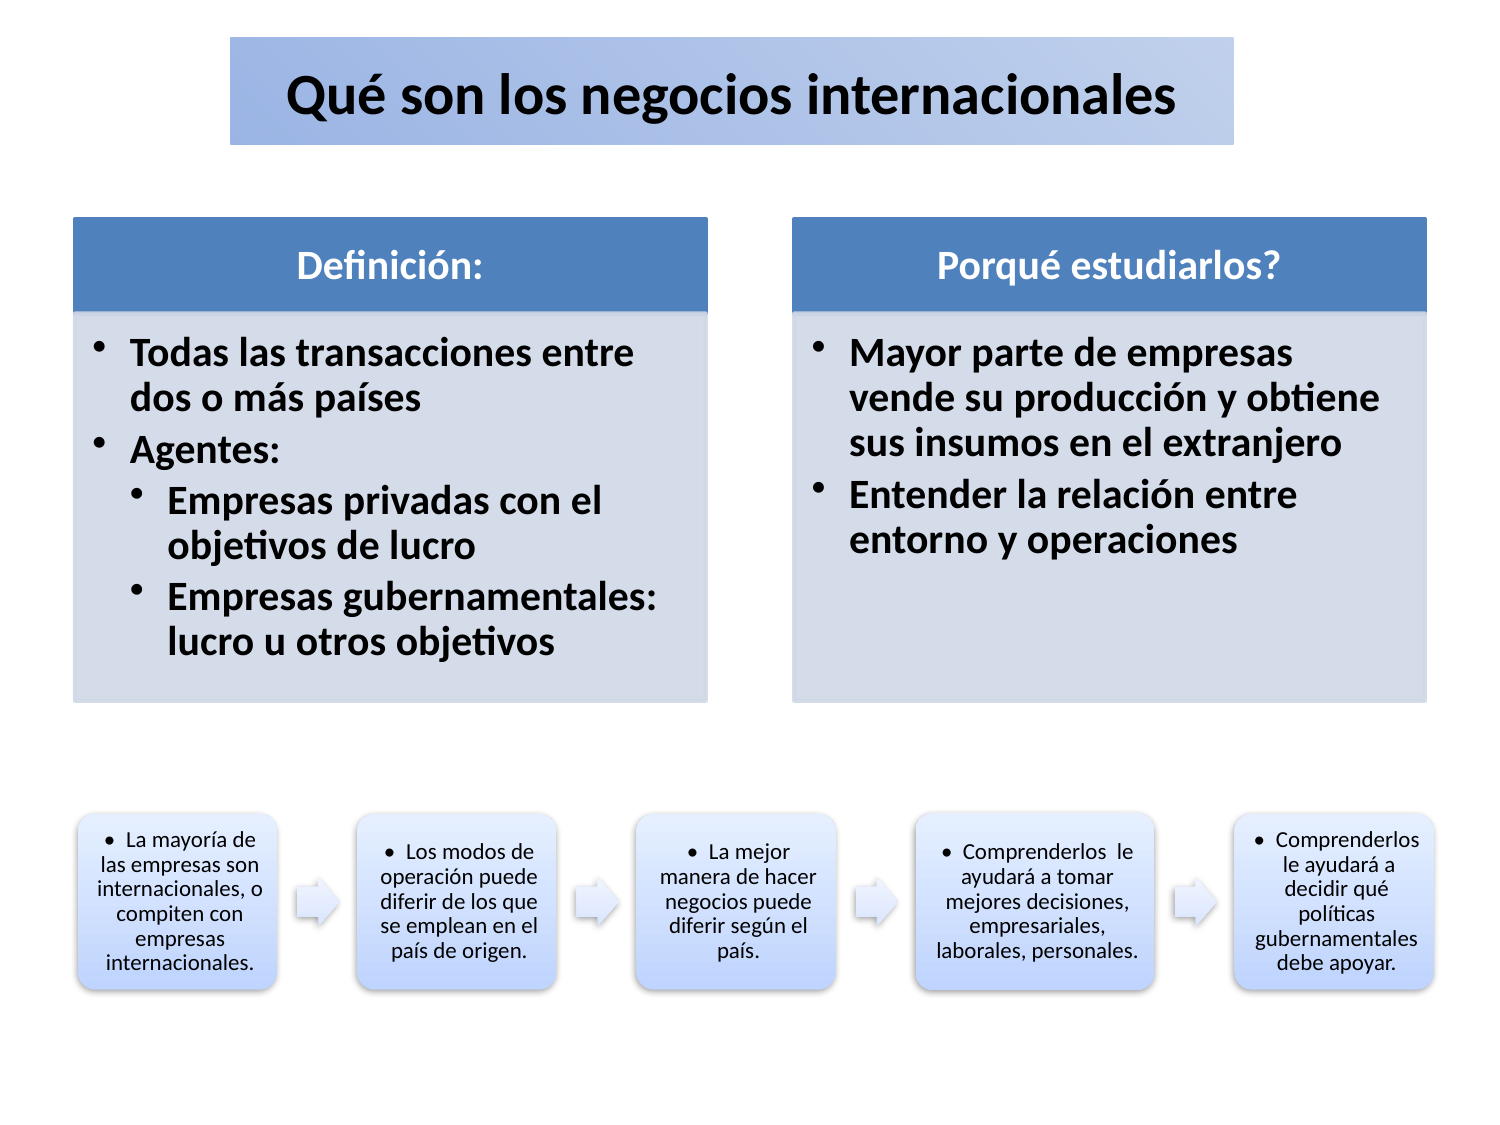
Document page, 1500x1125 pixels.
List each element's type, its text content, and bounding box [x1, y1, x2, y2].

title Qué son los negocios internacionales [230, 37, 1234, 145]
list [74, 184, 1426, 716]
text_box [76, 715, 1436, 1088]
